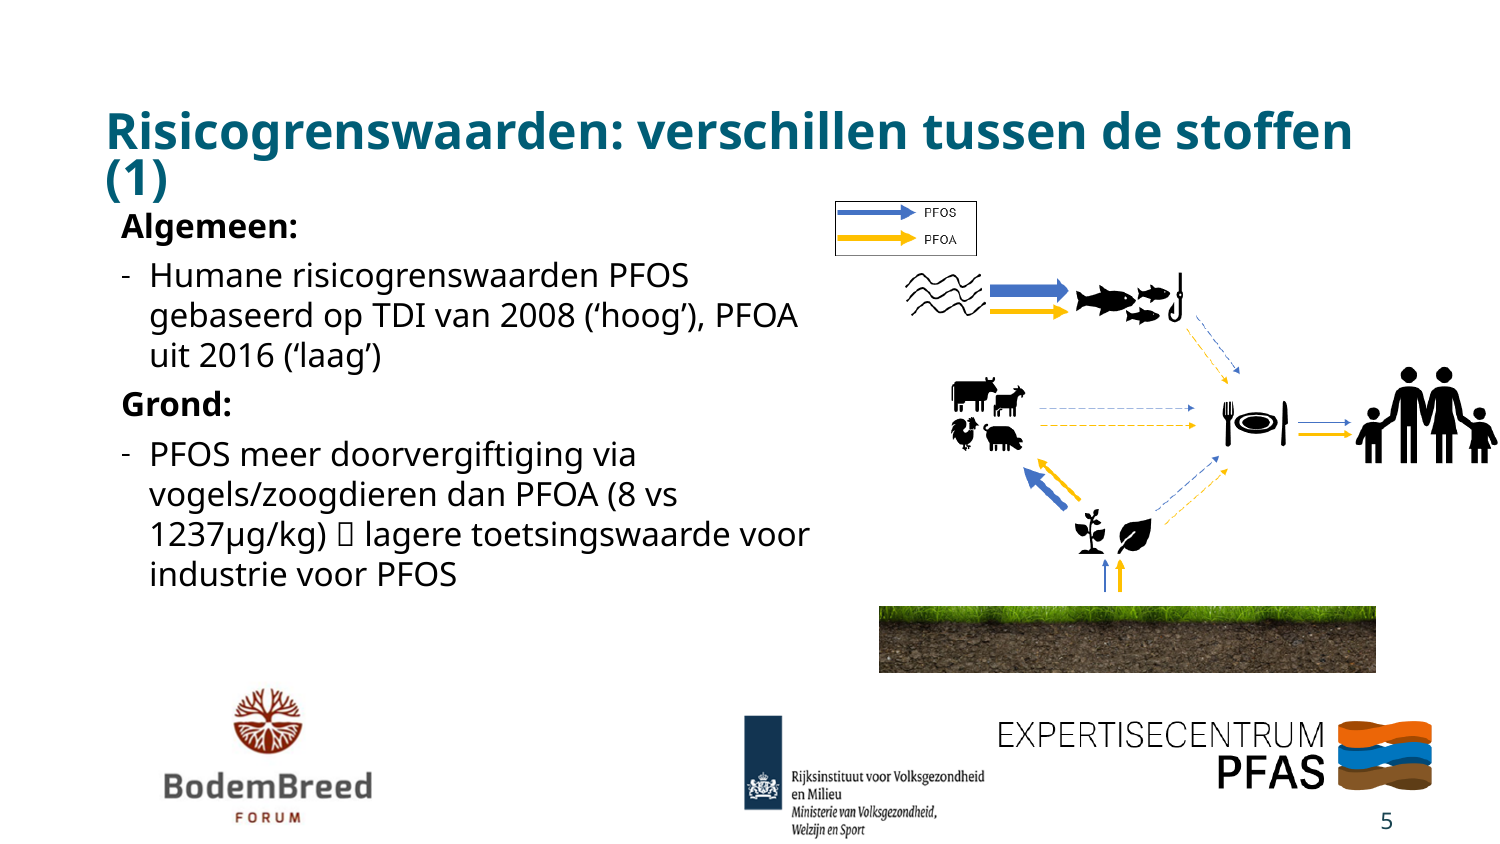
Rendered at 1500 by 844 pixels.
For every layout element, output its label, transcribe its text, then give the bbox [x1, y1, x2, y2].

picture [490, 183, 1500, 843]
text_box Risicogrenswaarden: verschillen tussen de stoffen (1) [105, 113, 1394, 184]
slide_number 5 [1307, 800, 1394, 844]
picture [147, 716, 386, 833]
text_box Algemeen: Humane risicogrenswaarden PFOS gebaseerd op TDI van 2008 (‘hoog’), PFOA uit 2016 (‘laag’) Grond: PFOS meer doorvergiftiging via vogels/zoogdieren dan PFOA (8 vs 1237µg/kg)  lagere toetsingswaarde voor industrie voor PFOS [106, 197, 845, 716]
